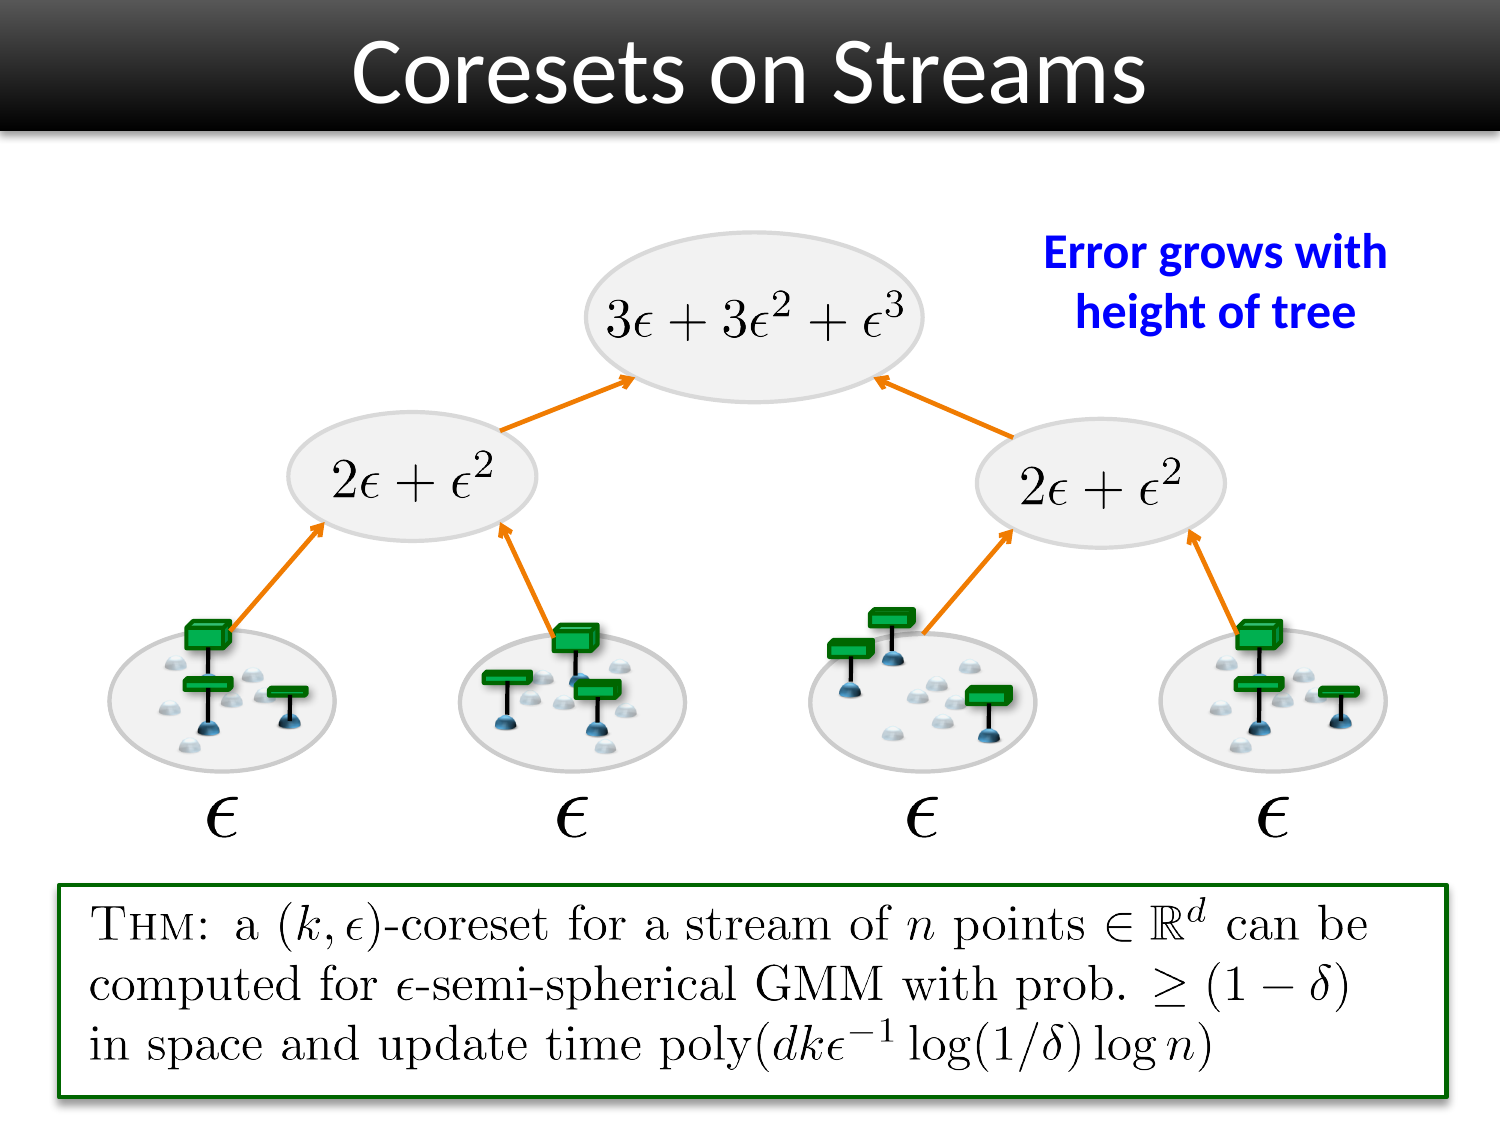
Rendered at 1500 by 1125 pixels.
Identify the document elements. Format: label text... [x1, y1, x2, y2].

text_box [585, 232, 923, 403]
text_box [288, 411, 537, 542]
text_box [229, 521, 325, 632]
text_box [58, 884, 1447, 1098]
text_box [459, 624, 686, 838]
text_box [109, 620, 335, 838]
text_box Error grows with height of tree [986, 211, 1446, 347]
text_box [1172, 544, 1272, 613]
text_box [915, 536, 1021, 627]
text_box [912, 337, 974, 478]
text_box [1160, 620, 1386, 838]
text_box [481, 540, 591, 613]
title Coresets on Streams [0, 0, 1500, 131]
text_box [976, 418, 1226, 548]
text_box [540, 336, 595, 472]
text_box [810, 609, 1036, 838]
